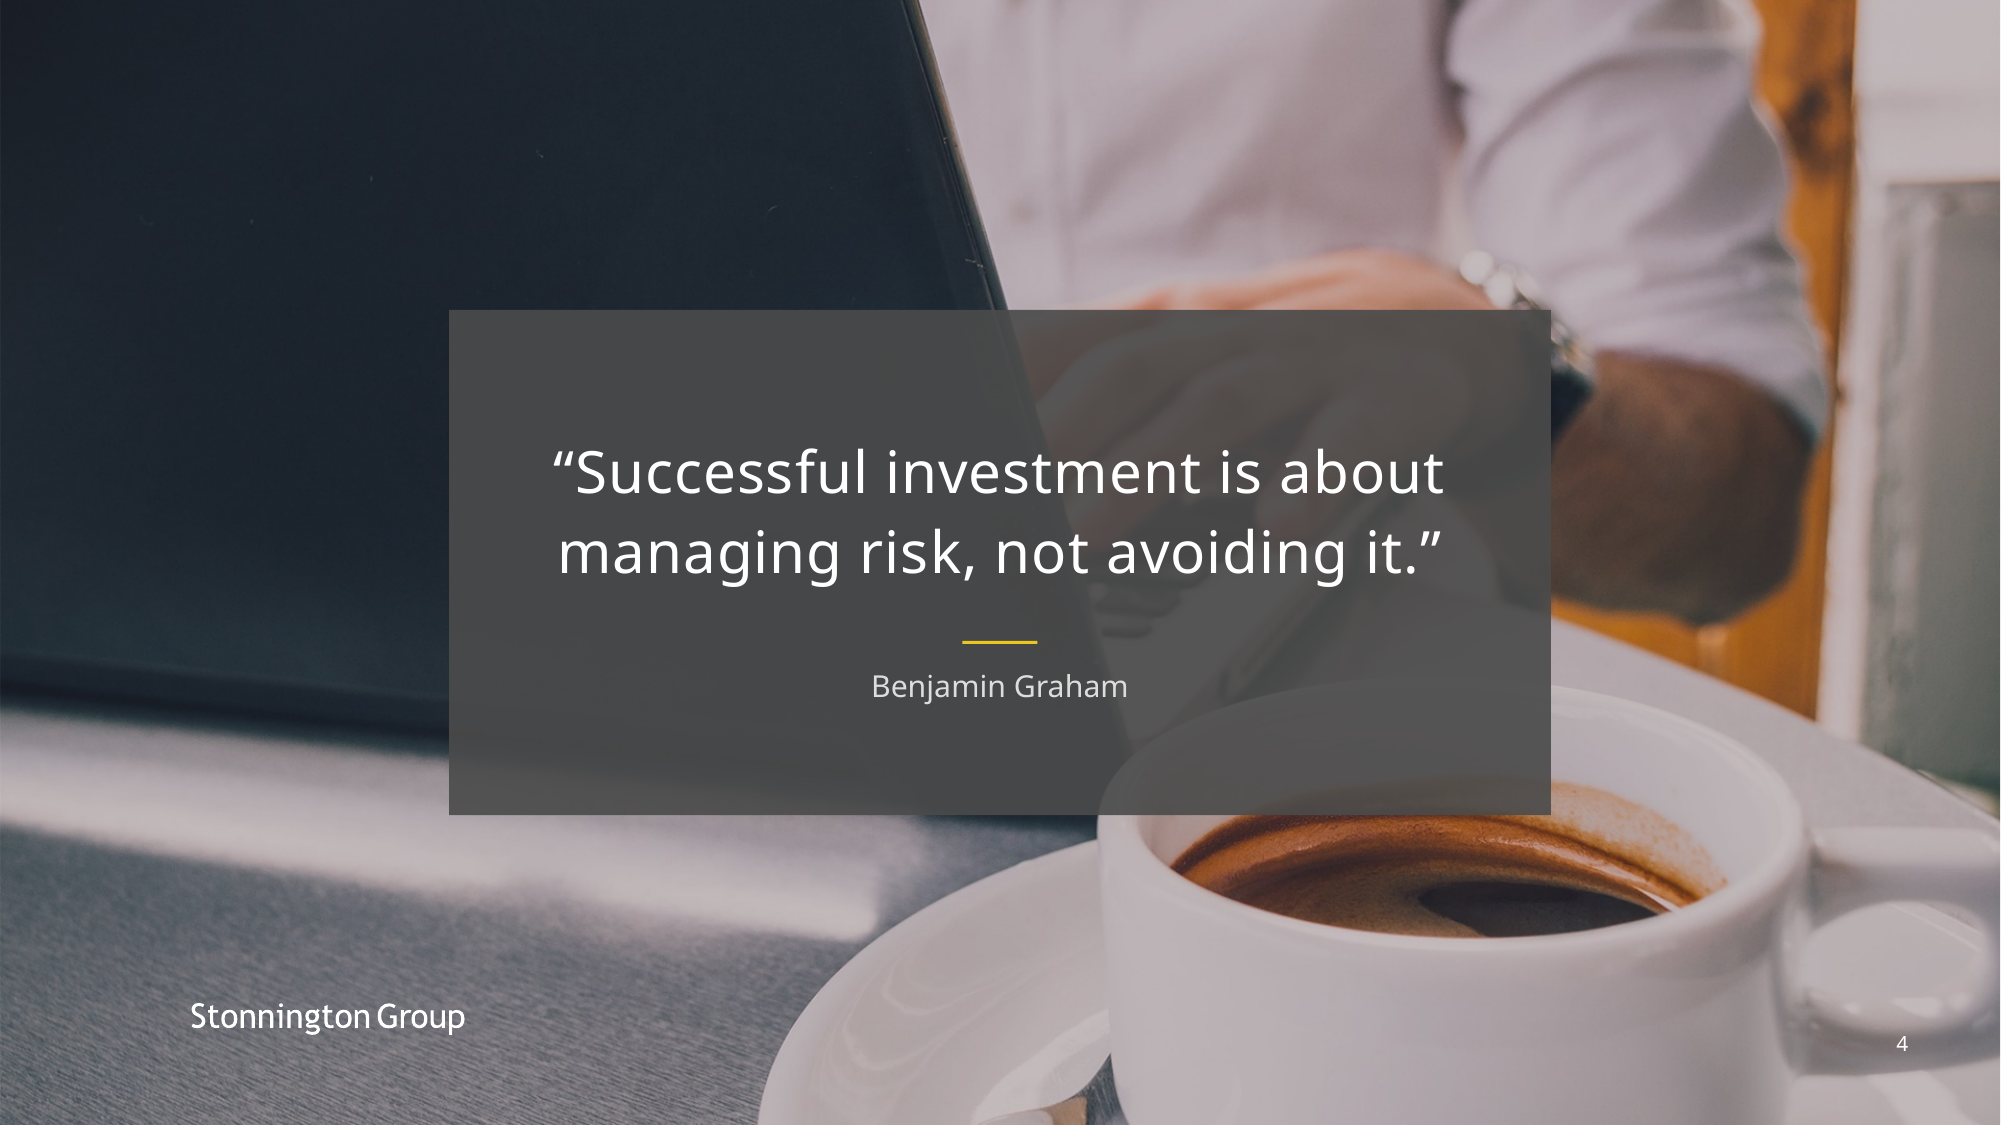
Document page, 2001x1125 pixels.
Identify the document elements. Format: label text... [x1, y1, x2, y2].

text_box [449, 419, 1551, 734]
text_box [448, 309, 1552, 816]
picture [0, 0, 2001, 1125]
text_box 4 [1881, 1018, 1947, 1072]
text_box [377, 1003, 465, 1035]
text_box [191, 1003, 370, 1035]
